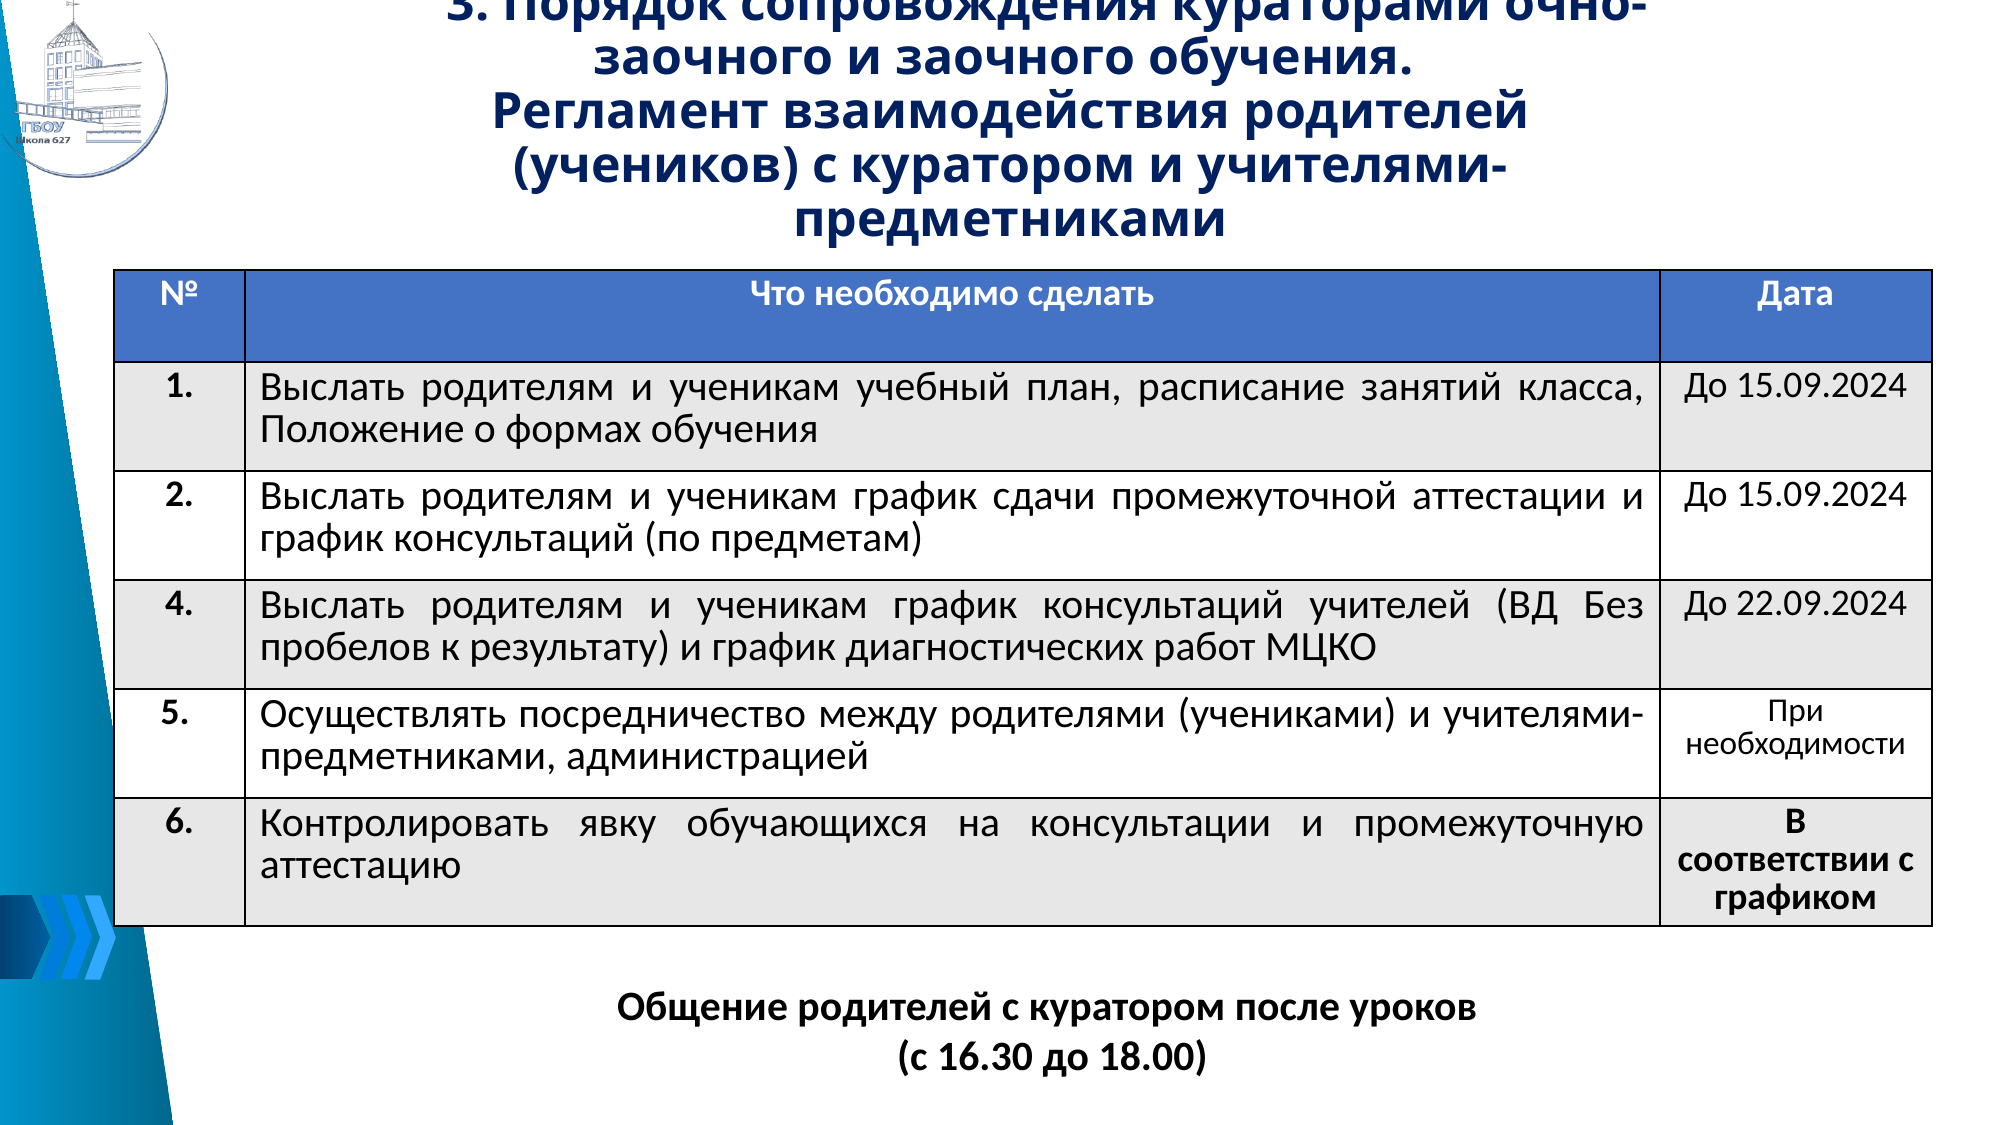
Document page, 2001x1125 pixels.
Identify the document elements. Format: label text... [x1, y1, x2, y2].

table_cell В соответствии с графиком [1661, 799, 1931, 925]
table_cell 4. [174, 581, 244, 688]
table_cell 6. [174, 799, 244, 925]
table_cell Осуществлять посредничество между родителями (учениками) и учителями-предметниками, администрацией [246, 690, 1659, 797]
table_cell До 15.09.2024 [1661, 363, 1931, 470]
table_header Что необходимо сделать [246, 271, 1659, 361]
table_cell При необходимости [1661, 690, 1931, 797]
table_cell 5. [174, 690, 244, 797]
picture [2, 0, 168, 178]
table_cell 2. [174, 472, 244, 579]
table_cell Контролировать явку обучающихся на консультации и промежуточную аттестацию [246, 799, 1659, 925]
title 3. Порядок сопровождения кураторами очно-заочного и заочного обучения. Регламент взаимодействия родителей (учеников) с куратором и учителями-предметниками [337, 0, 1685, 225]
text_box Общение родителей с куратором после уроков (с 16.30 до 18.00) [602, 971, 1503, 1087]
table_cell Выслать родителям и ученикам учебный план, расписание занятий класса, Положение о формах обучения [246, 363, 1659, 470]
table_cell До 22.09.2024 [1661, 581, 1931, 688]
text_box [0, 0, 174, 1125]
table_cell 1. [174, 363, 244, 470]
table_cell Выслать родителям и ученикам график сдачи промежуточной аттестации и график консультаций (по предметам) [246, 472, 1659, 579]
table_header № [174, 271, 244, 361]
table_cell До 15.09.2024 [1661, 472, 1931, 579]
table_header Дата [1661, 271, 1931, 361]
table_cell Выслать родителям и ученикам график консультаций учителей (ВД Без пробелов к результату) и график диагностических работ МЦКО [246, 581, 1659, 688]
